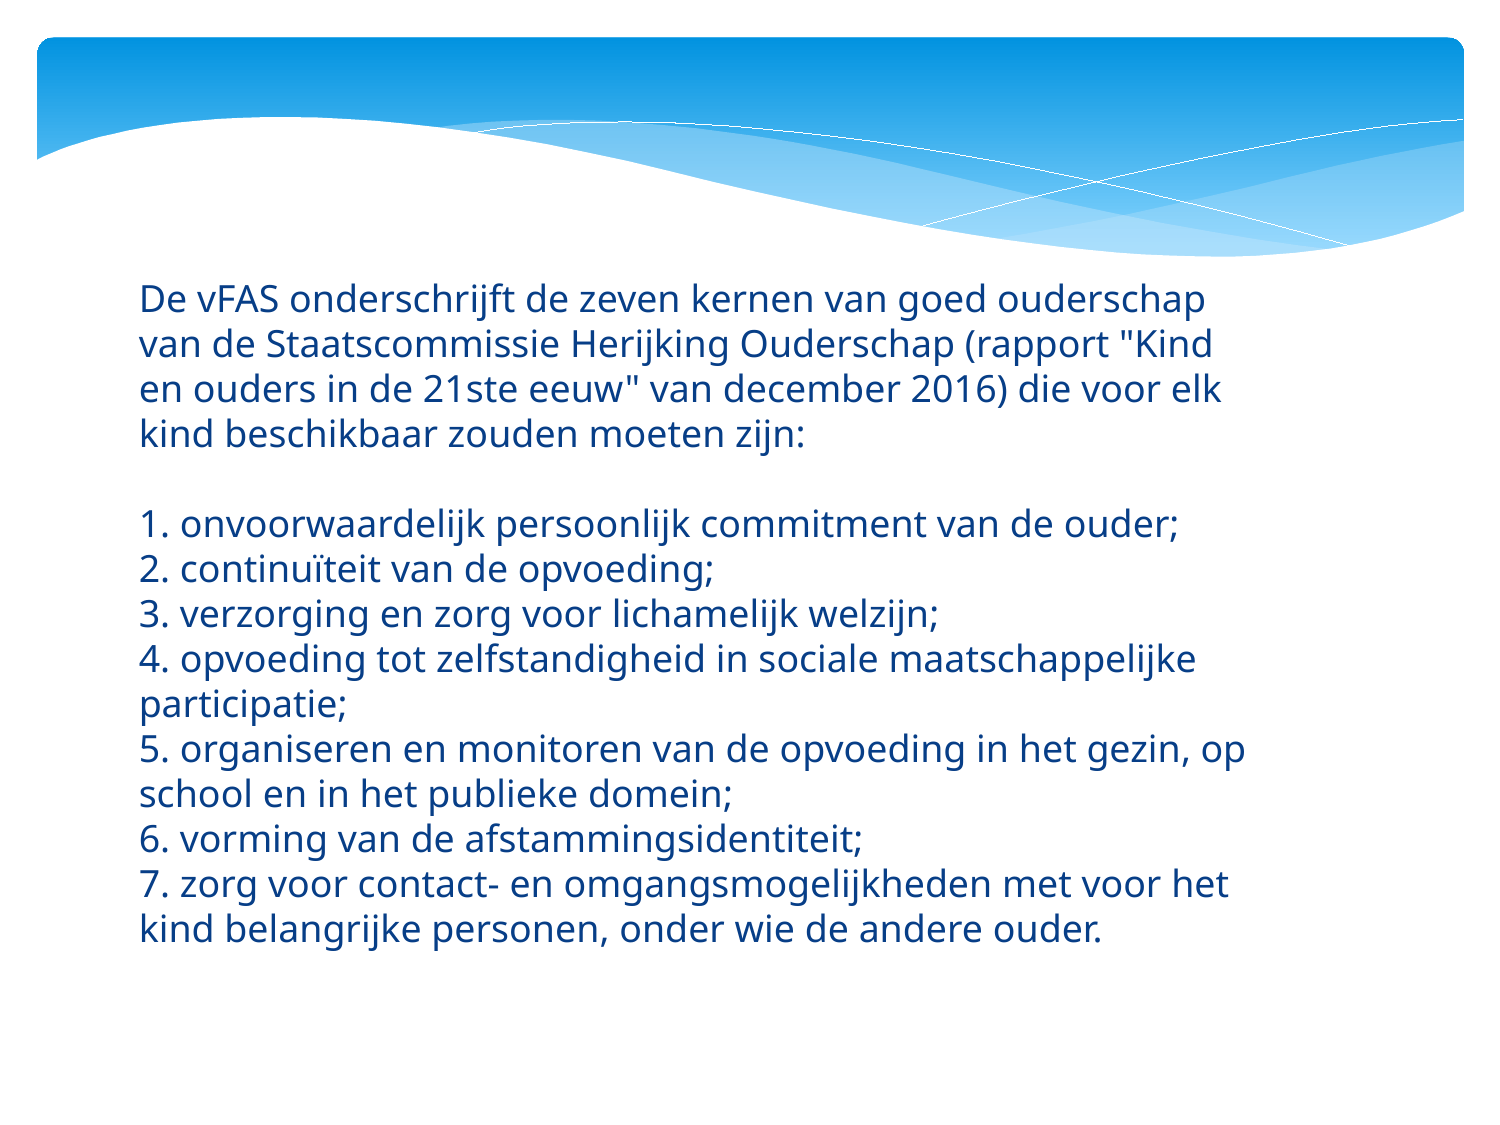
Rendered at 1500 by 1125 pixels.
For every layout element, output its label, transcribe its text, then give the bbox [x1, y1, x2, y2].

text_box De vFAS onderschrijft de zeven kernen van goed ouderschap van de Staatscommissie Herijking Ouderschap (rapport "Kind en ouders in de 21ste eeuw" van december 2016) die voor elk kind beschikbaar zouden moeten zijn: 1. onvoorwaardelijk persoonlijk commitment van de ouder; 2. continuïteit van de opvoeding; 3. verzorging en zorg voor lichamelijk welzijn; 4. opvoeding tot zelfstandigheid in sociale maatschappelijke participatie; 5. organiseren en monitoren van de opvoeding in het gezin, op school en in het publieke domein; 6. vorming van de afstammingsidentiteit; 7. zorg voor contact- en omgangsmogelijkheden met voor het kind belangrijke personen, onder wie de andere ouder. [123, 267, 1282, 957]
